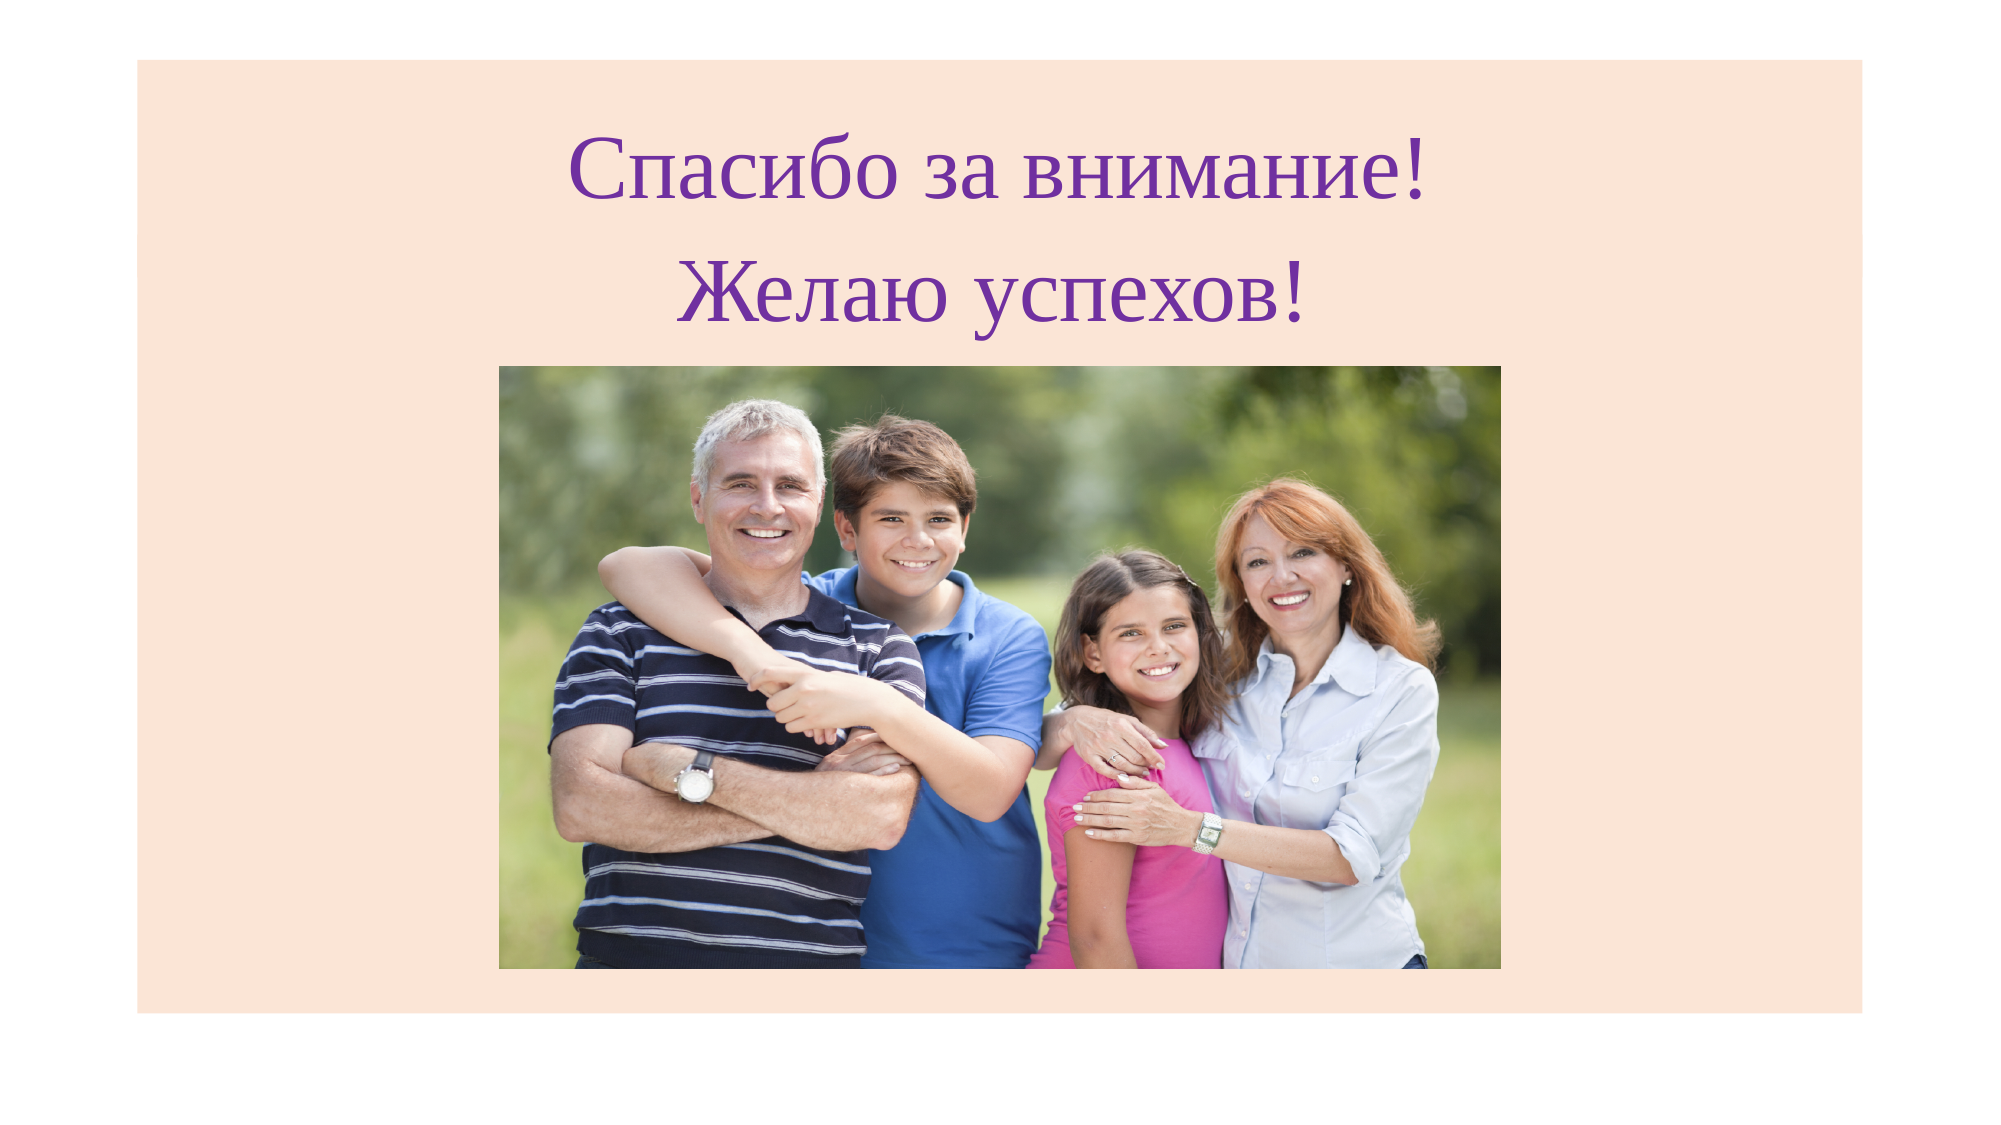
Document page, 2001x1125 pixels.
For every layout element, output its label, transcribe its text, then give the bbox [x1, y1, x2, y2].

title Спасибо за внимание! [137, 59, 1863, 234]
picture [499, 366, 1501, 969]
list Желаю успехов! [137, 234, 1863, 1014]
